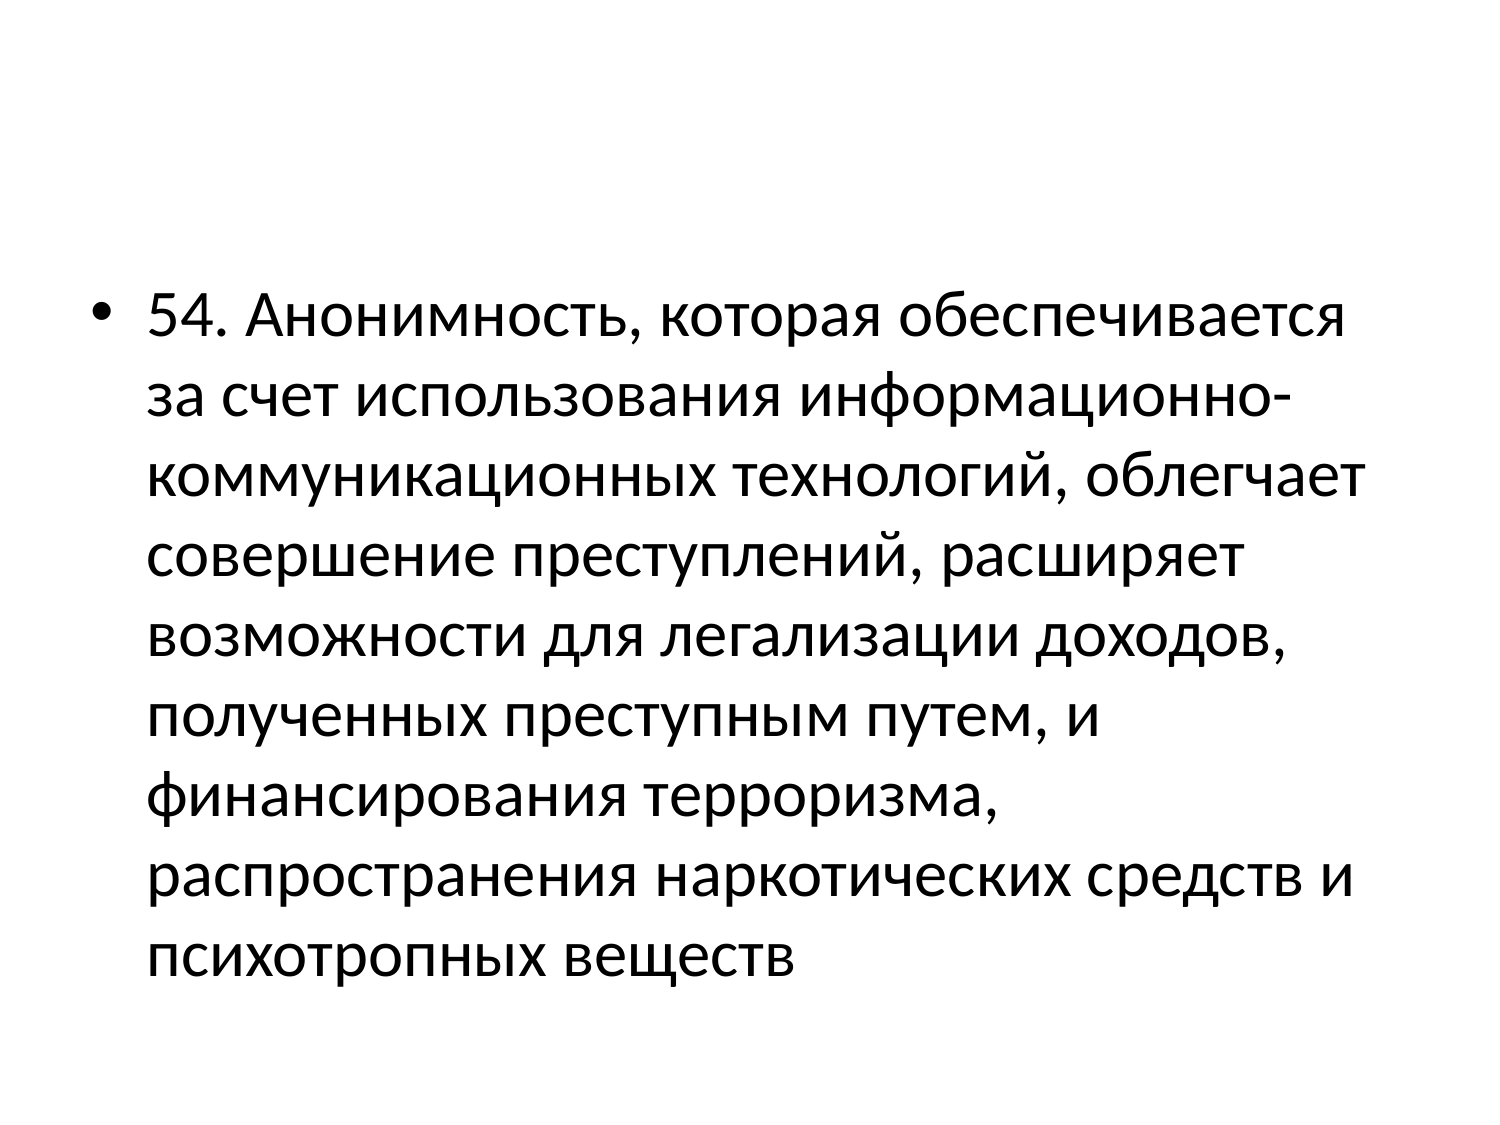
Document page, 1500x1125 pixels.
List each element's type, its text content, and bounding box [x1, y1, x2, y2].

list 54. Анонимность, которая обеспечивается за счет использования информационно-коммуникационных технологий, облегчает совершение преступлений, расширяет возможности для легализации доходов, полученных преступным путем, и финансирования терроризма, распространения наркотических средств и психотропных веществ [75, 262, 1425, 1005]
